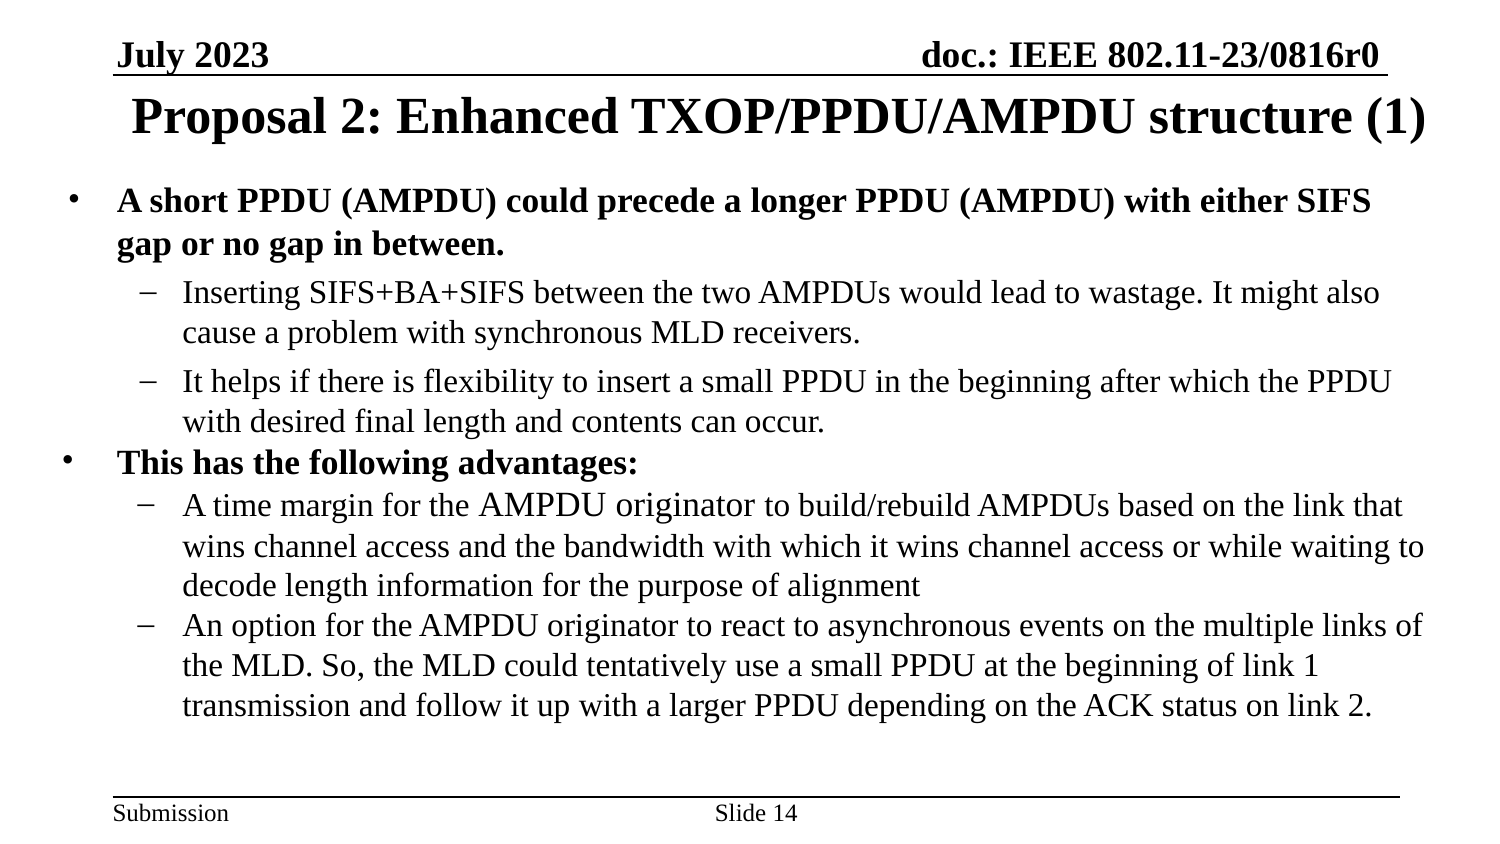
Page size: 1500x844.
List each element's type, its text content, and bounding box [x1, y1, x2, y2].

slide_number Slide ‹#› [712, 796, 800, 820]
title Proposal 2: Enhanced TXOP/PPDU/AMPDU structure (1) [112, 46, 1447, 179]
list A short PPDU (AMPDU) could precede a longer PPDU (AMPDU) with either SIFS gap or no gap in between. Inserting SIFS+BA+SIFS between the two AMPDUs would lead to wastage. It might also cause a problem with synchronous MLD receivers. It helps if there is flexibility to insert a small PPDU in the beginning after which the PPDU with desired final length and contents can occur. This has the following advantages: A time margin for the AMPDU originator to build/rebuild AMPDUs based on the link that wins channel access and the bandwidth with which it wins channel access or while waiting to decode length information for the purpose of alignment An option for the AMPDU originator to react to asynchronous events on the multiple links of the MLD. So, the MLD could tentatively use a small PPDU at the beginning of link 1 transmission and follow it up with a larger PPDU depending on the ACK status on link 2. [45, 169, 1446, 786]
